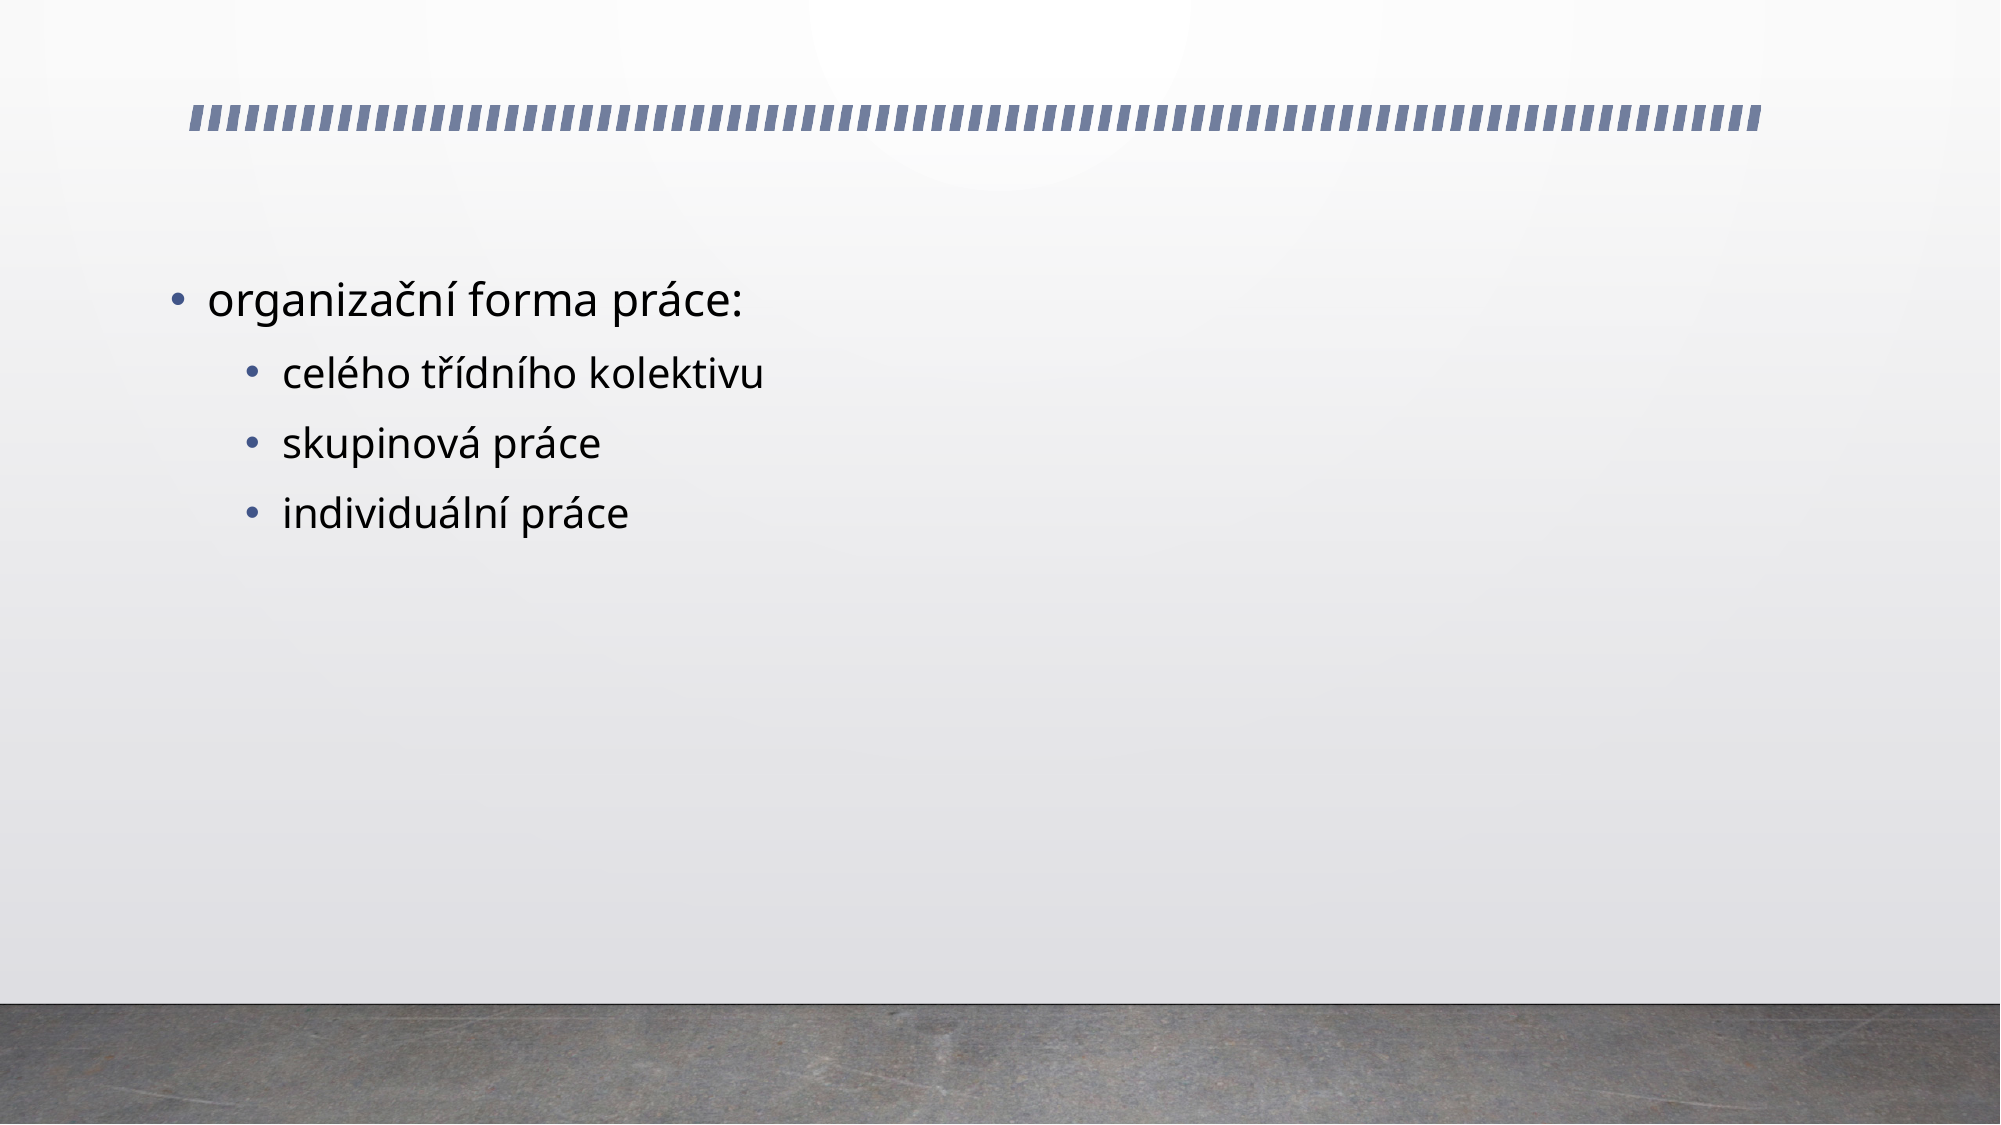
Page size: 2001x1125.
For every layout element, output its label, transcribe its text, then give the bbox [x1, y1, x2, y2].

picture [0, 1004, 2000, 1124]
list organizační forma práce: celého třídního kolektivu skupinová práce individuální práce [155, 252, 1731, 794]
